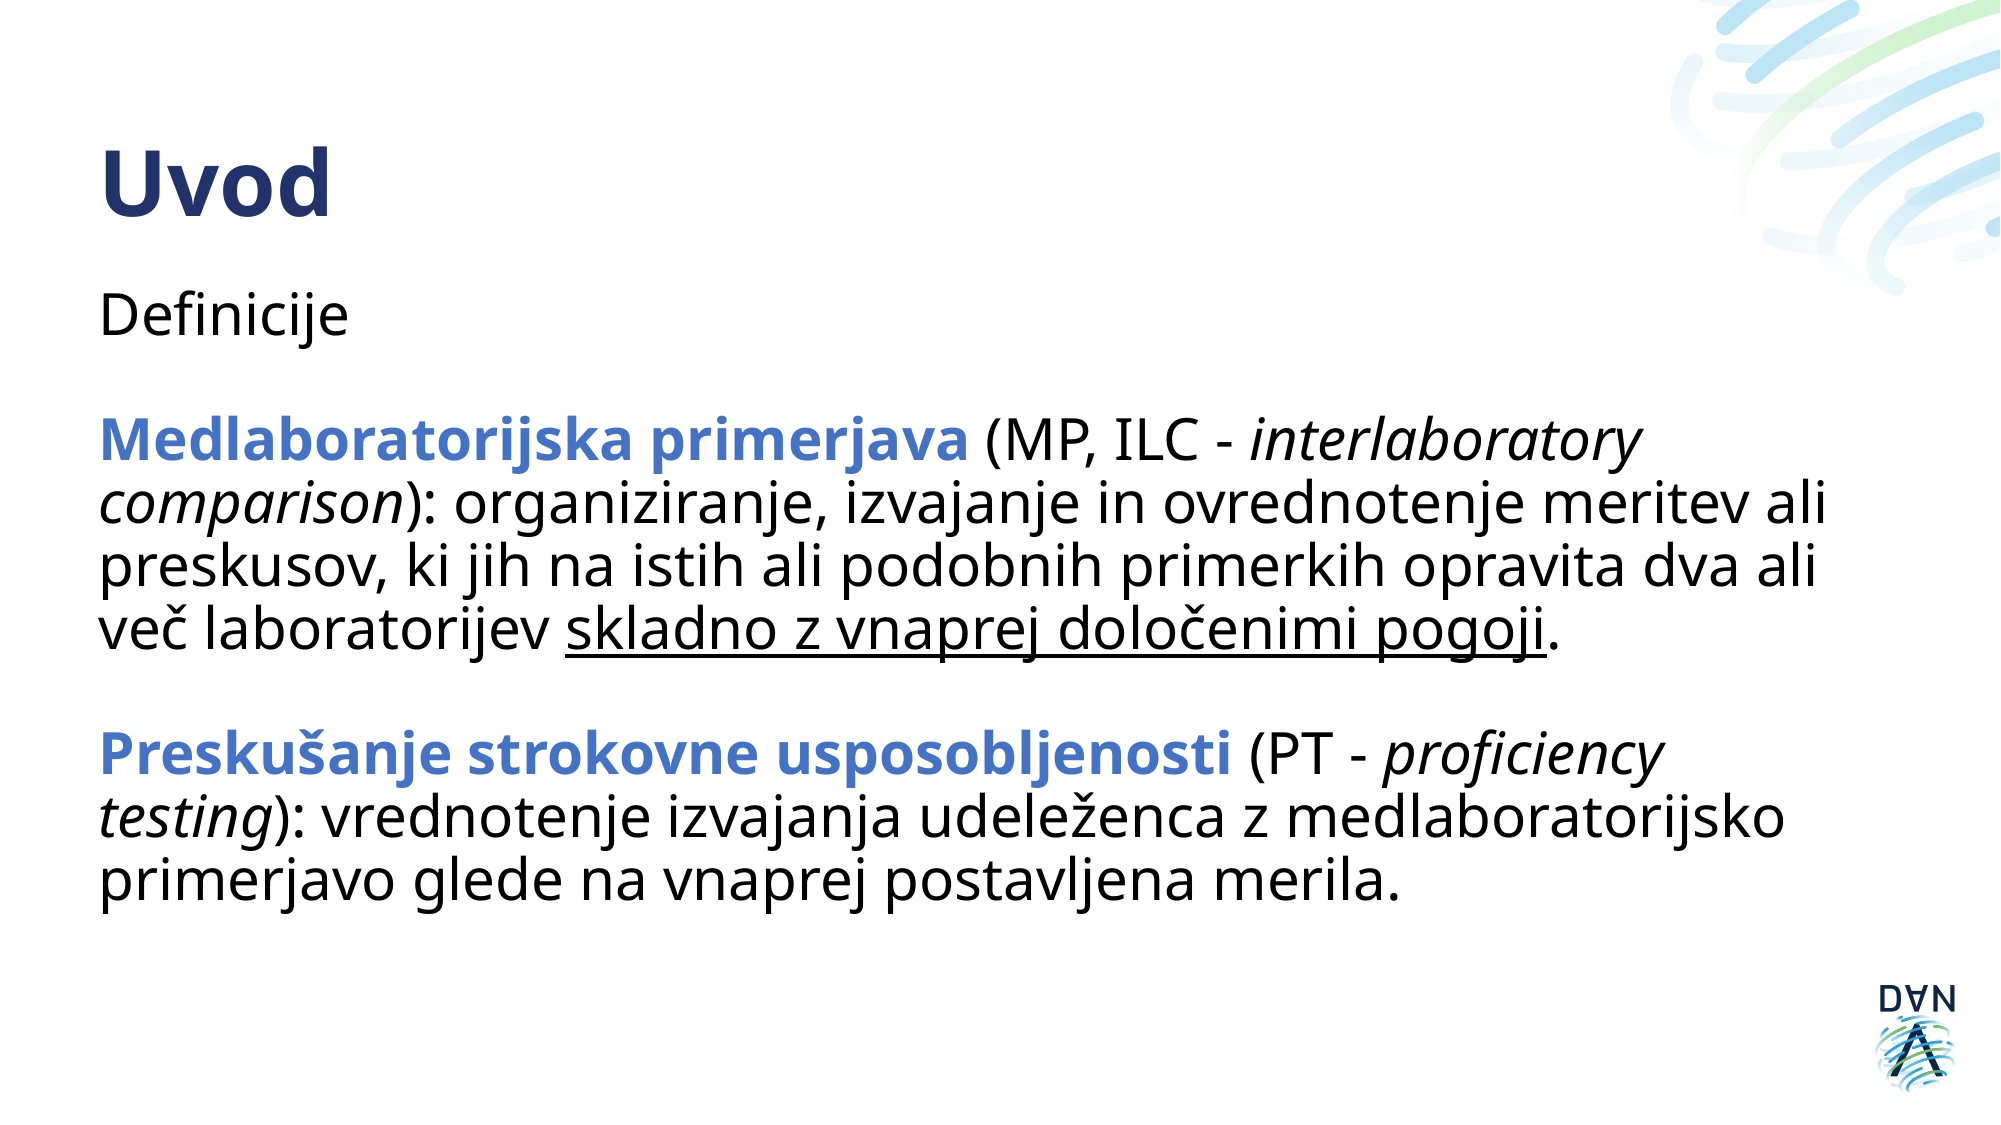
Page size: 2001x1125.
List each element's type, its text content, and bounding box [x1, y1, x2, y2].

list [1875, 985, 1958, 1095]
title Uvod [83, 78, 1651, 277]
picture [1651, 0, 2000, 296]
text_box Definicije Medlaboratorijska primerjava (MP, ILC - interlaboratory comparison): organiziranje, izvajanje in ovrednotenje meritev ali preskusov, ki jih na istih ali podobnih primerkih opravita dva ali več laboratorijev skladno z vnaprej določenimi pogoji. Preskušanje strokovne usposobljenosti (PT - proficiency testing): vrednotenje izvajanja udeleženca z medlaboratorijsko primerjavo glede na vnaprej postavljena merila. [83, 277, 1863, 1005]
